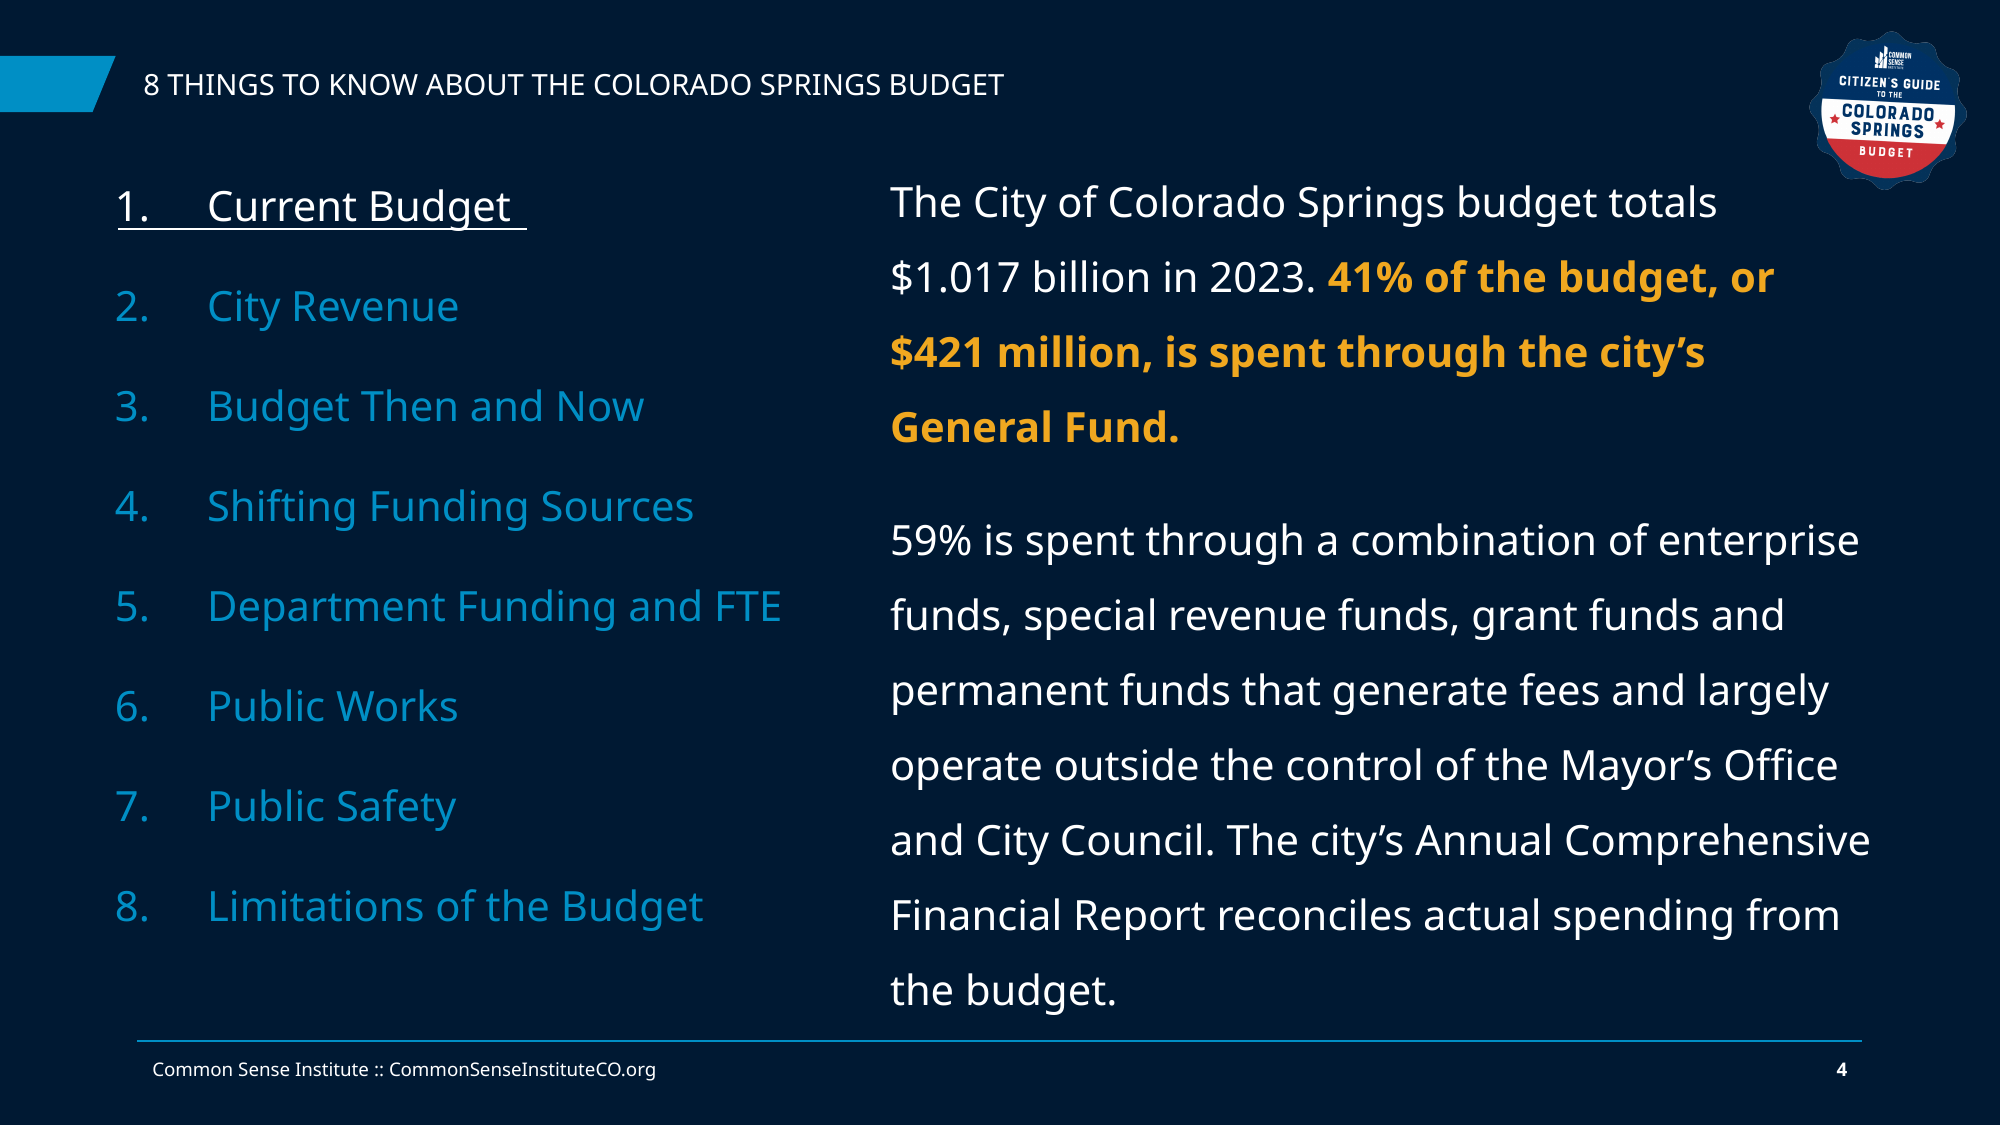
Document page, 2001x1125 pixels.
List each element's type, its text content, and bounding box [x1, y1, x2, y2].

title Current Budget City Revenue Budget Then and Now Shifting Funding Sources Department Funding and FTE Public Works Public Safety Limitations of the Budget [221, 122, 1003, 919]
text_box 1. 2. 3. 4. 5. 6. 7. 8. [99, 122, 221, 919]
text_box The City of Colorado Springs budget totals $1.017 billion in 2023. 41% of the budget, or $421 million, is spent through the city’s General Fund. 59% is spent through a combination of enterprise funds, special revenue funds, grant funds and permanent funds that generate fees and largely operate outside the control of the Mayor’s Office and City Council. The city’s Annual Comprehensive Financial Report reconciles actual spending from the budget. [875, 143, 1889, 1021]
picture [1805, 27, 1972, 195]
footer Common Sense Institute :: CommonSenseInstituteCO.org [137, 1040, 1338, 1101]
slide_number 4 [1412, 1040, 1863, 1101]
text_box [0, 54, 118, 114]
text_box 8 THINGS TO KNOW ABOUT THE COLORADO SPRINGS BUDGET [128, 7, 1885, 110]
